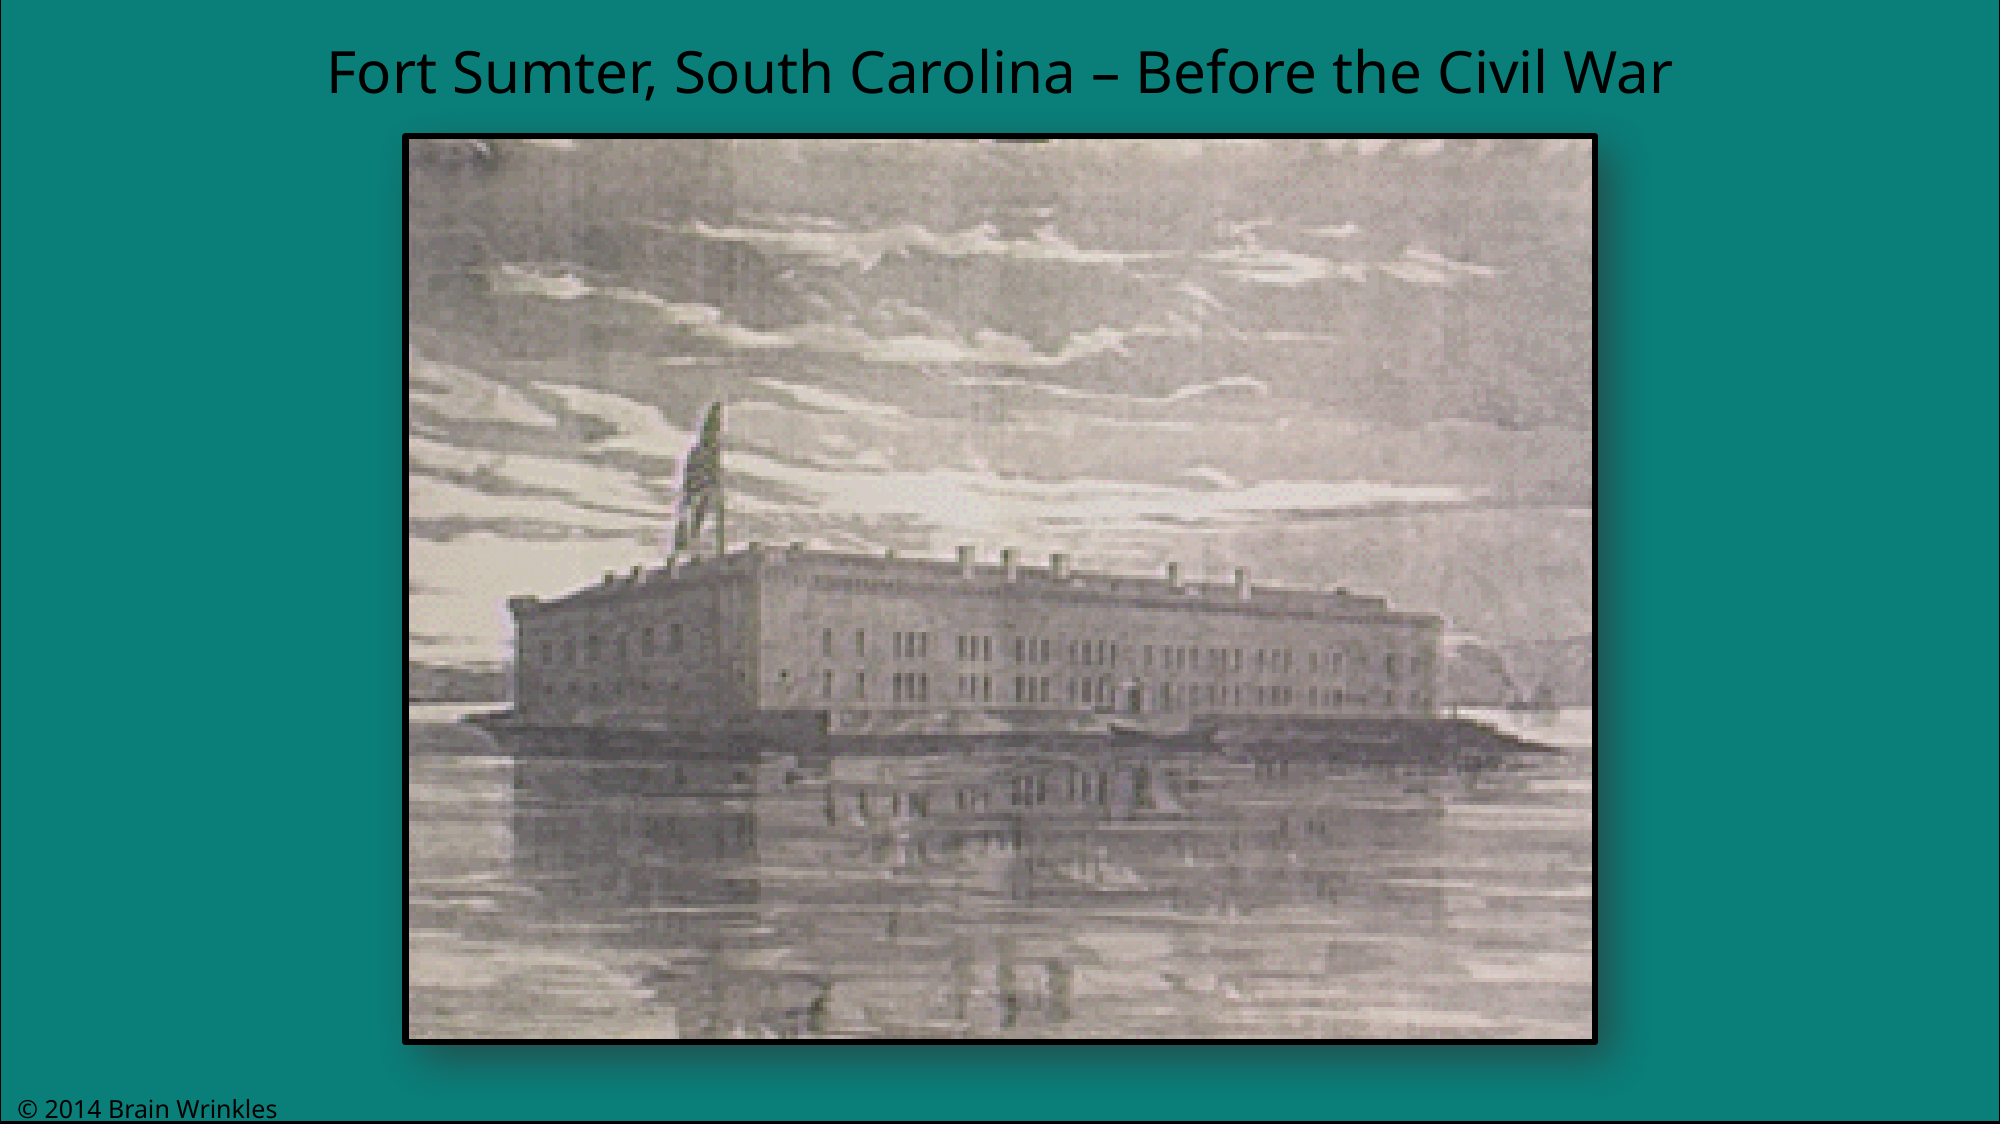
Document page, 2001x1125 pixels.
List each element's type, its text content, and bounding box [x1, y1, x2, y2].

text_box © 2014 Brain Wrinkles [2, 1086, 438, 1125]
picture [408, 139, 1593, 1040]
text_box Fort Sumter, South Carolina – Before the Civil War [156, 28, 1844, 183]
text_box [0, 0, 2000, 1124]
